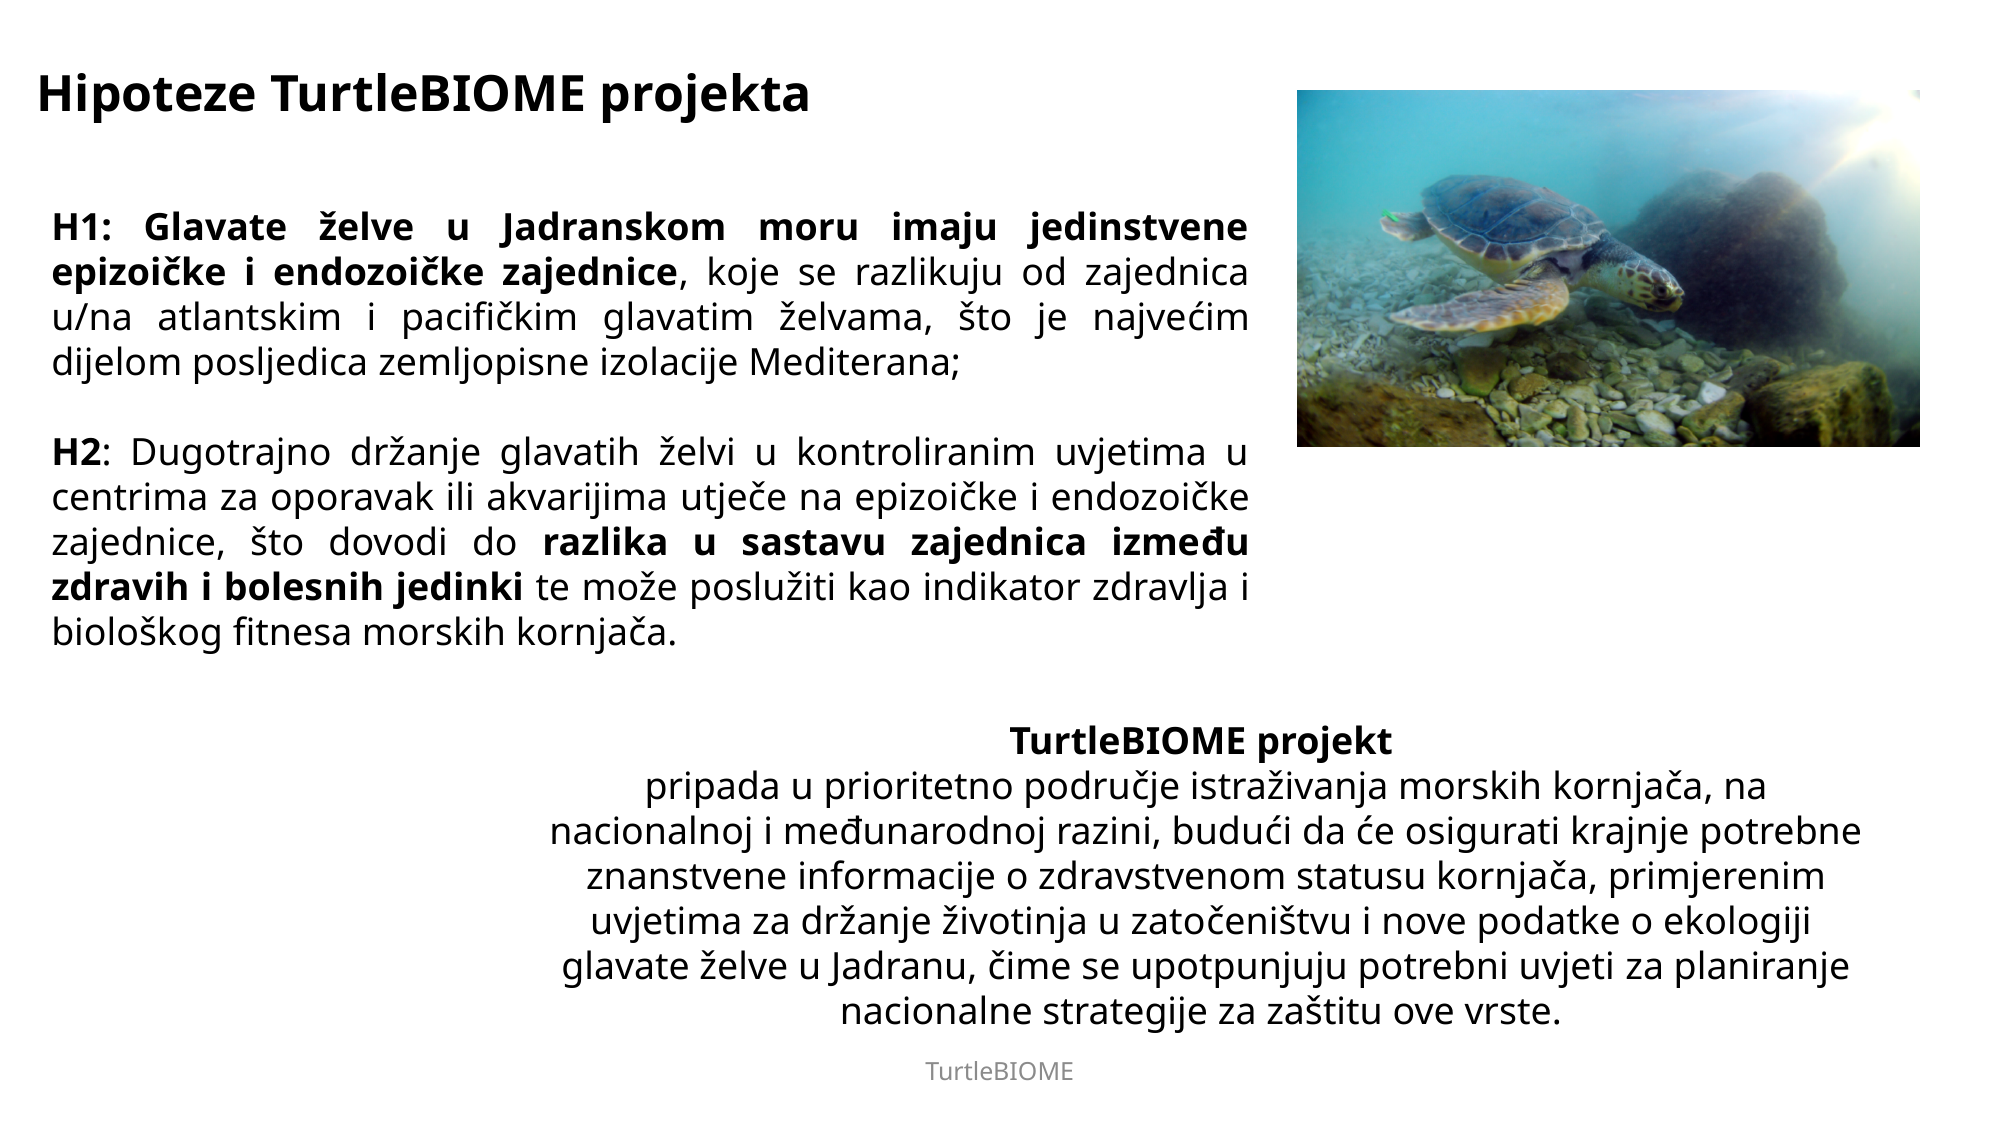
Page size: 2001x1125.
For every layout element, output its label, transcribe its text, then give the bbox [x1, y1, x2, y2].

text_box H1: Glavate želve u Jadranskom moru imaju jedinstvene epizoičke i endozoičke zajednice, koje se razlikuju od zajednica u/na atlantskim i pacifičkim glavatim želvama, što je najvećim dijelom posljedica zemljopisne izolacije Mediterana; H2: Dugotrajno držanje glavatih želvi u kontroliranim uvjetima u centrima za oporavak ili akvarijima utječe na epizoičke i endozoičke zajednice, što dovodi do razlika u sastavu zajednica između zdravih i bolesnih jedinki te može poslužiti kao indikator zdravlja i biološkog fitnesa morskih kornjača. [36, 195, 1265, 661]
footer TurtleBIOME [662, 1042, 1338, 1103]
picture [1296, 90, 1920, 447]
text_box TurtleBIOME projekt pripada u prioritetno područje istraživanja morskih kornjača, na nacionalnoj i međunarodnoj razini, budući da će osigurati krajnje potrebne znanstvene informacije o zdravstvenom statusu kornjača, primjerenim uvjetima za držanje životinja u zatočeništvu i nove podatke o ekologiji glavate želve u Jadranu, čime se upotpunjuju potrebni uvjeti za planiranje nacionalne strategije za zaštitu ove vrste. [528, 709, 1884, 1040]
text_box Hipoteze TurtleBIOME projekta [21, 54, 828, 130]
